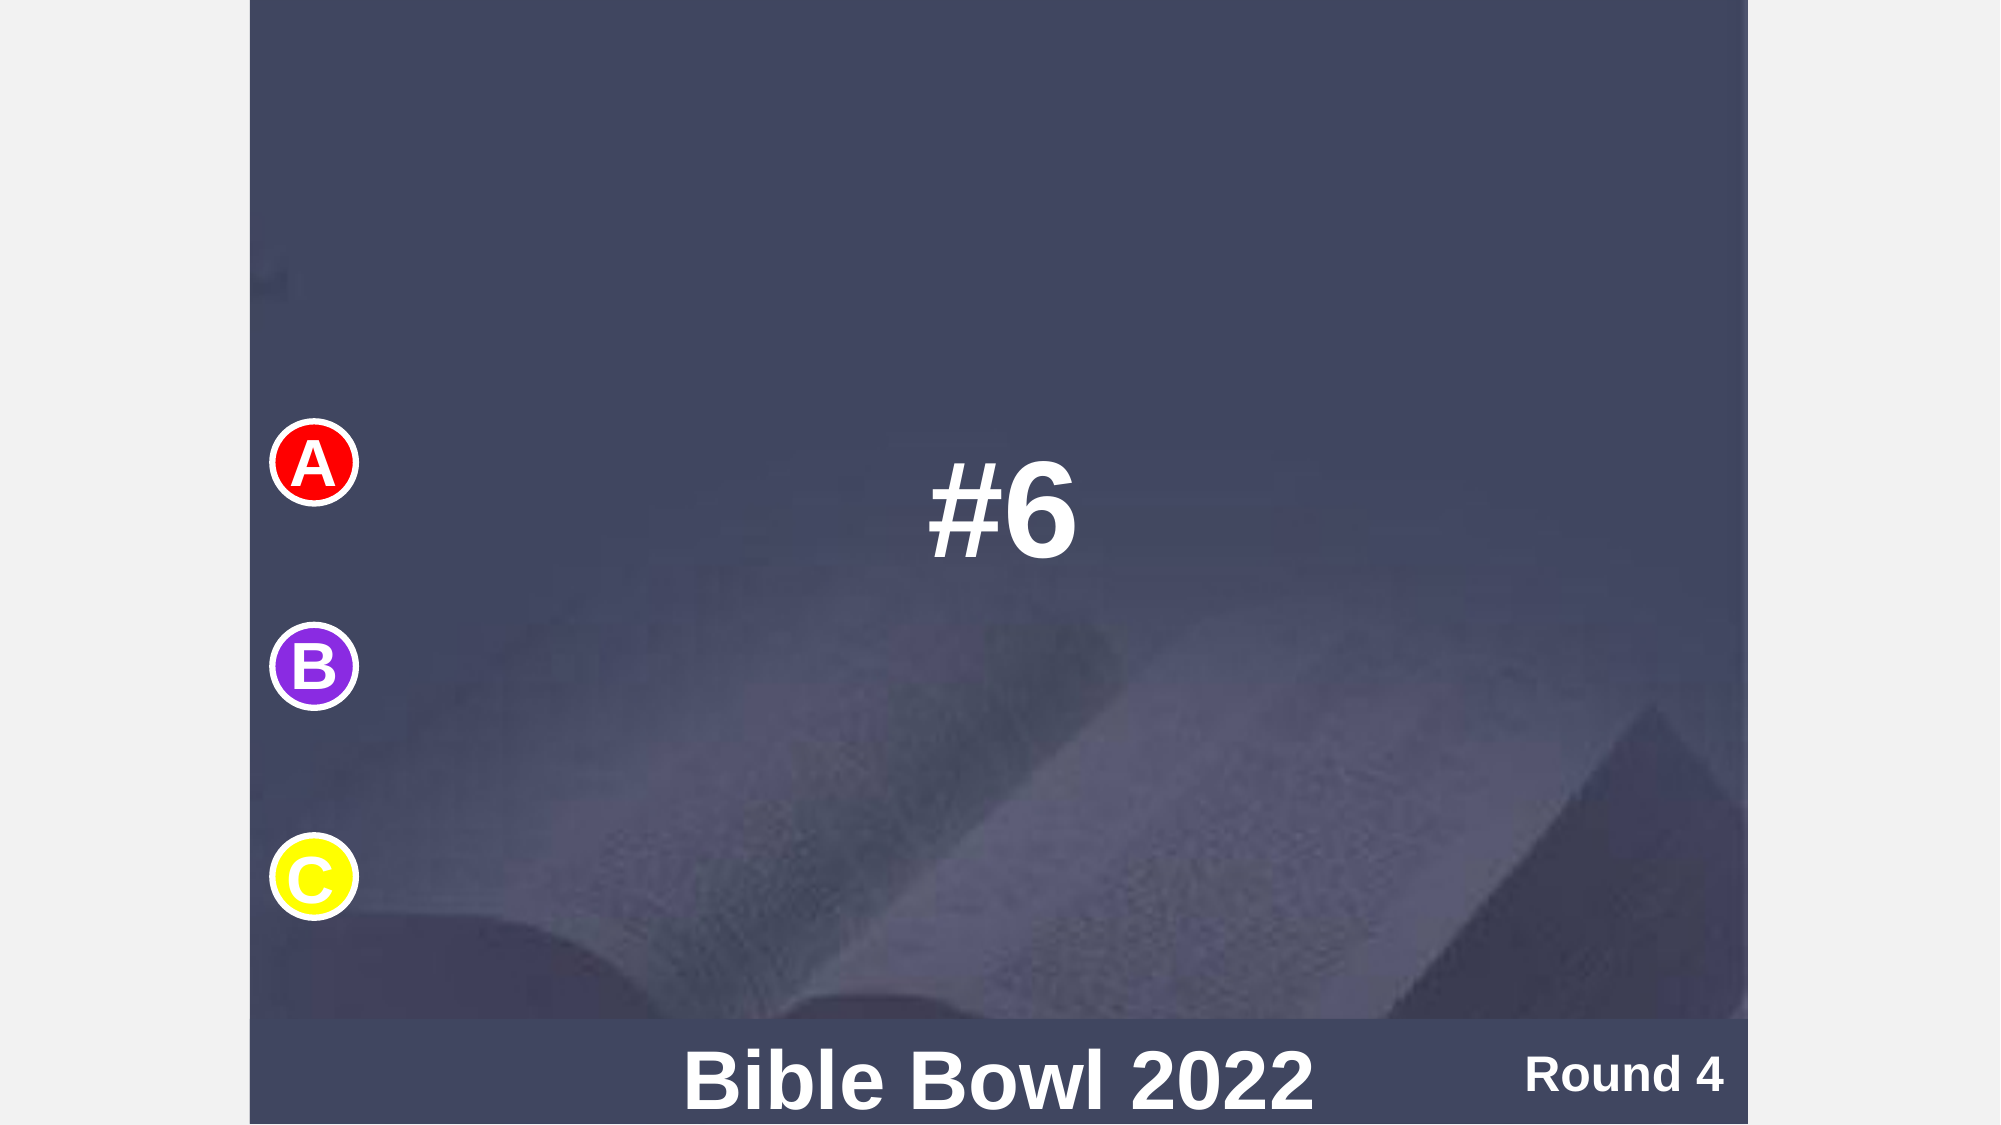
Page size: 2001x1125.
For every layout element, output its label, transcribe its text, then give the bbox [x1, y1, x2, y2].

text_box #6 [912, 412, 1225, 593]
picture [249, 0, 1748, 1018]
